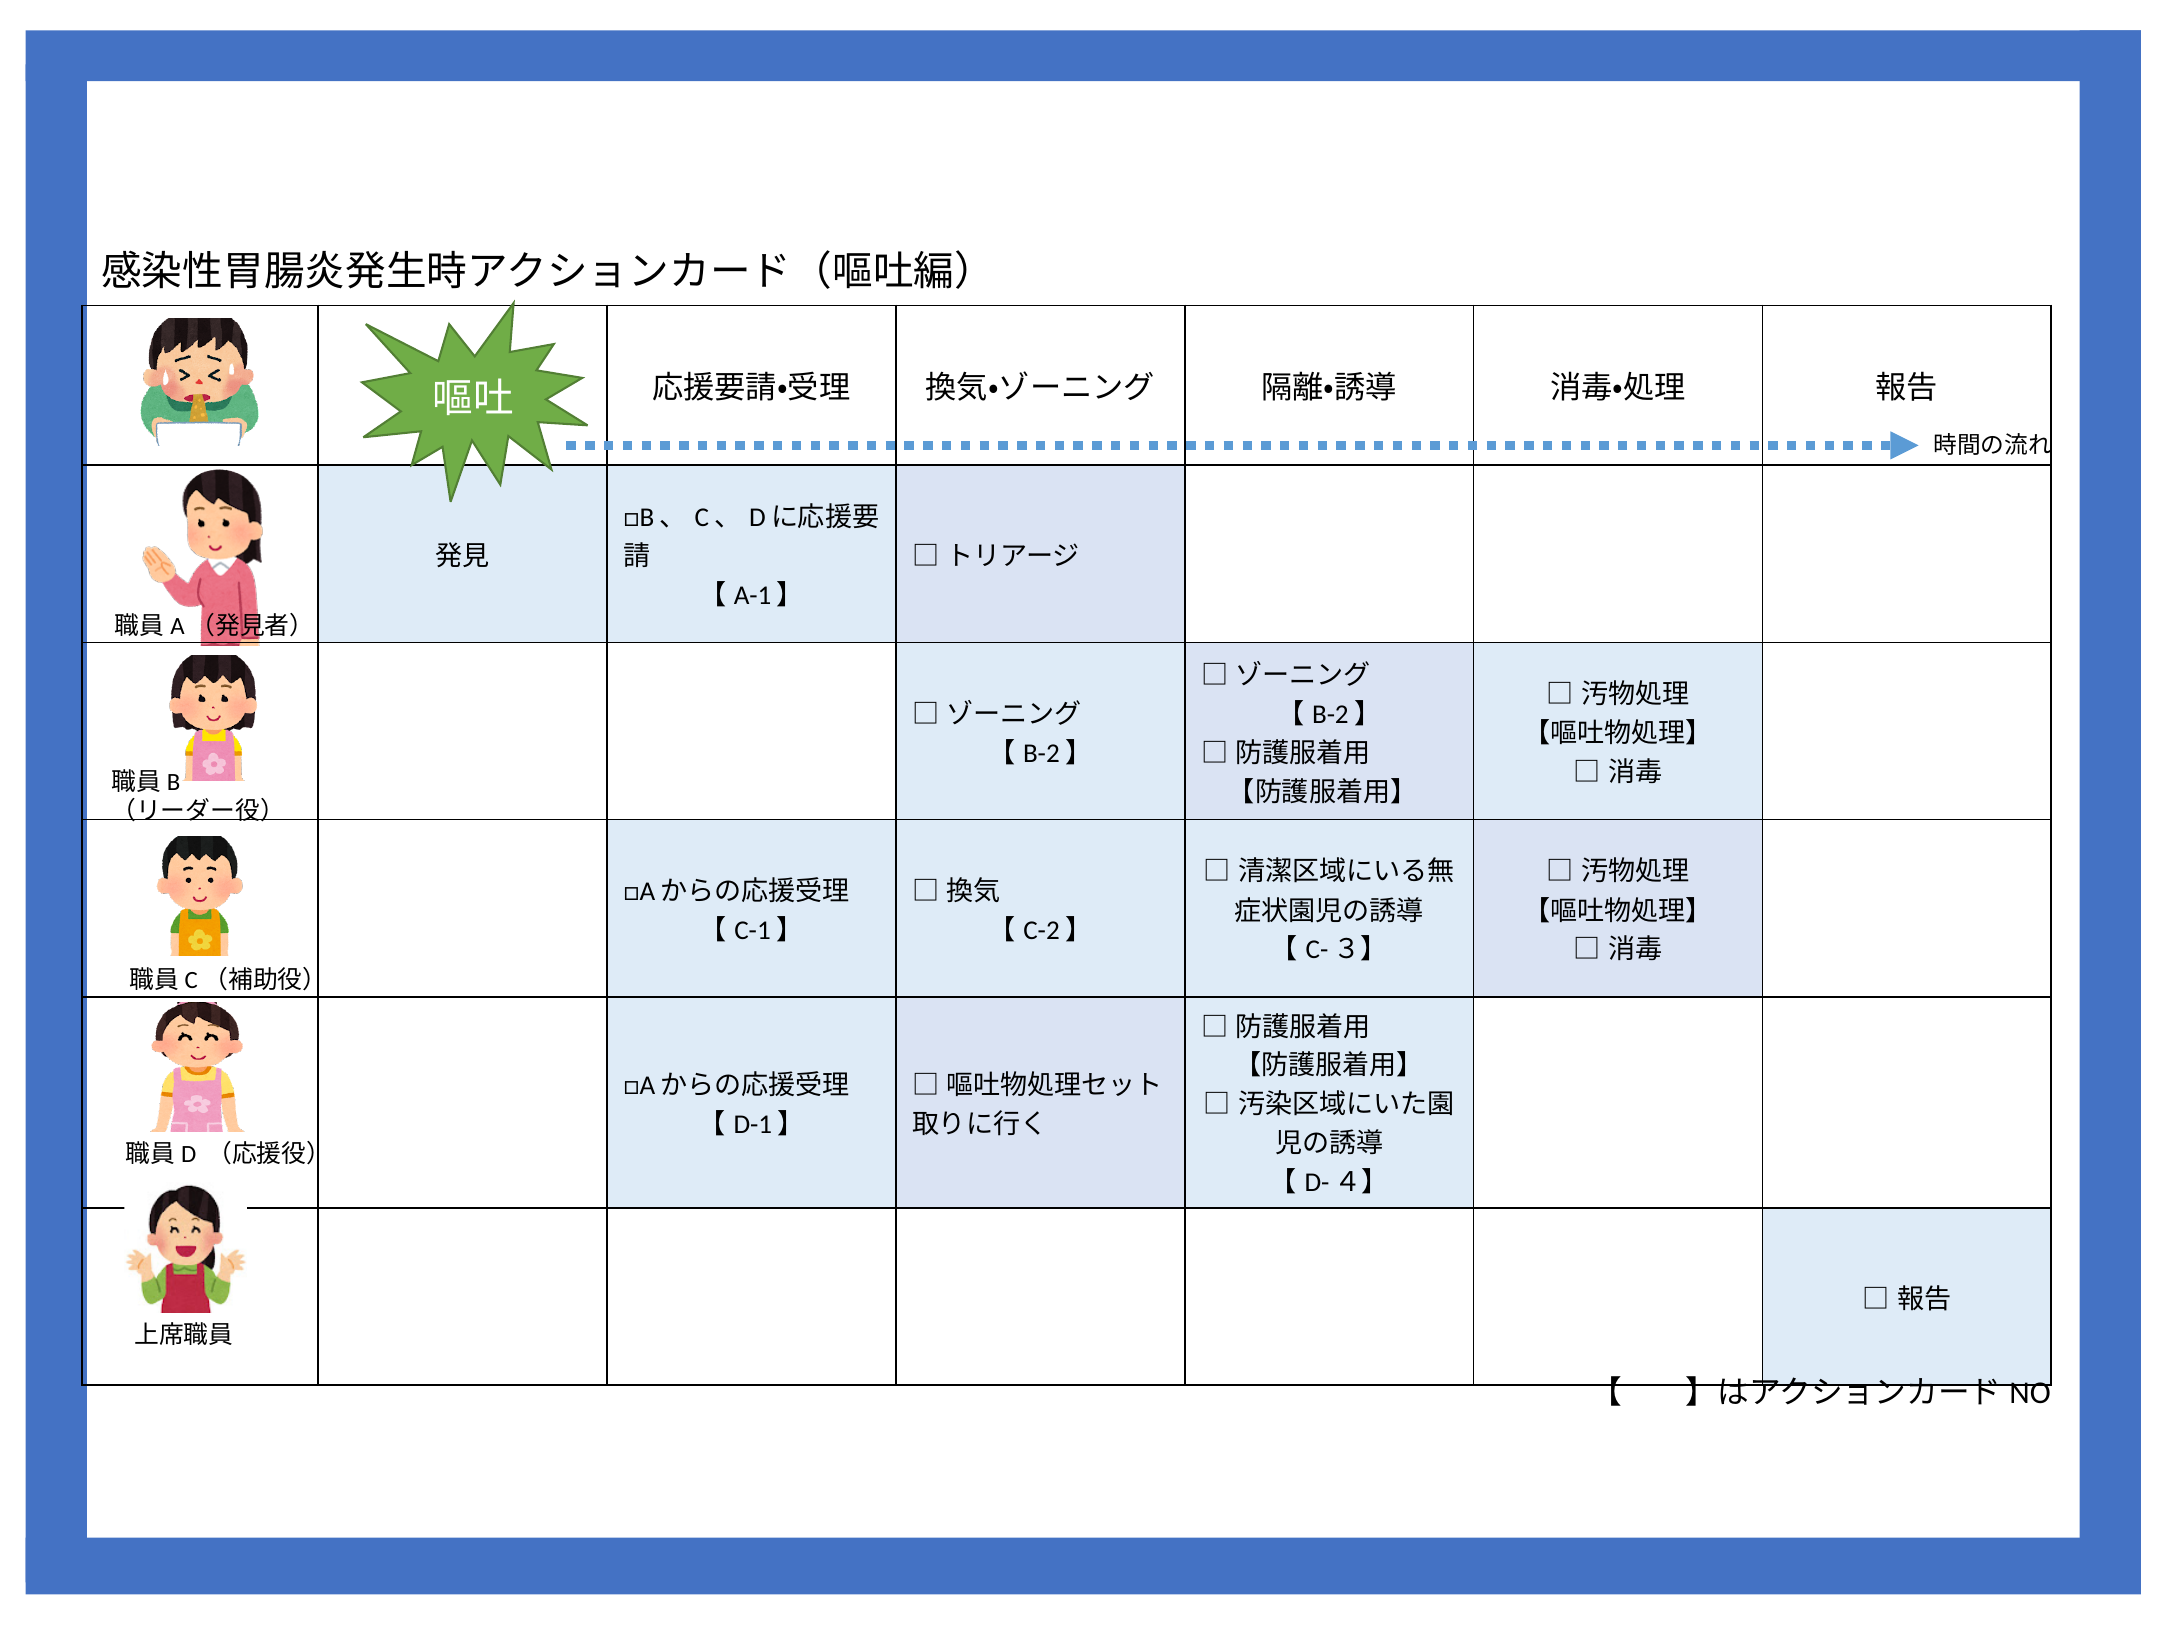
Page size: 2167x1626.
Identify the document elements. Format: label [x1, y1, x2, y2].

picture [134, 318, 262, 446]
text_box [95, 758, 301, 956]
picture [124, 1181, 247, 1313]
text_box [25, 30, 2141, 1595]
text_box [104, 602, 325, 781]
text_box [104, 956, 338, 1132]
picture [124, 465, 309, 602]
